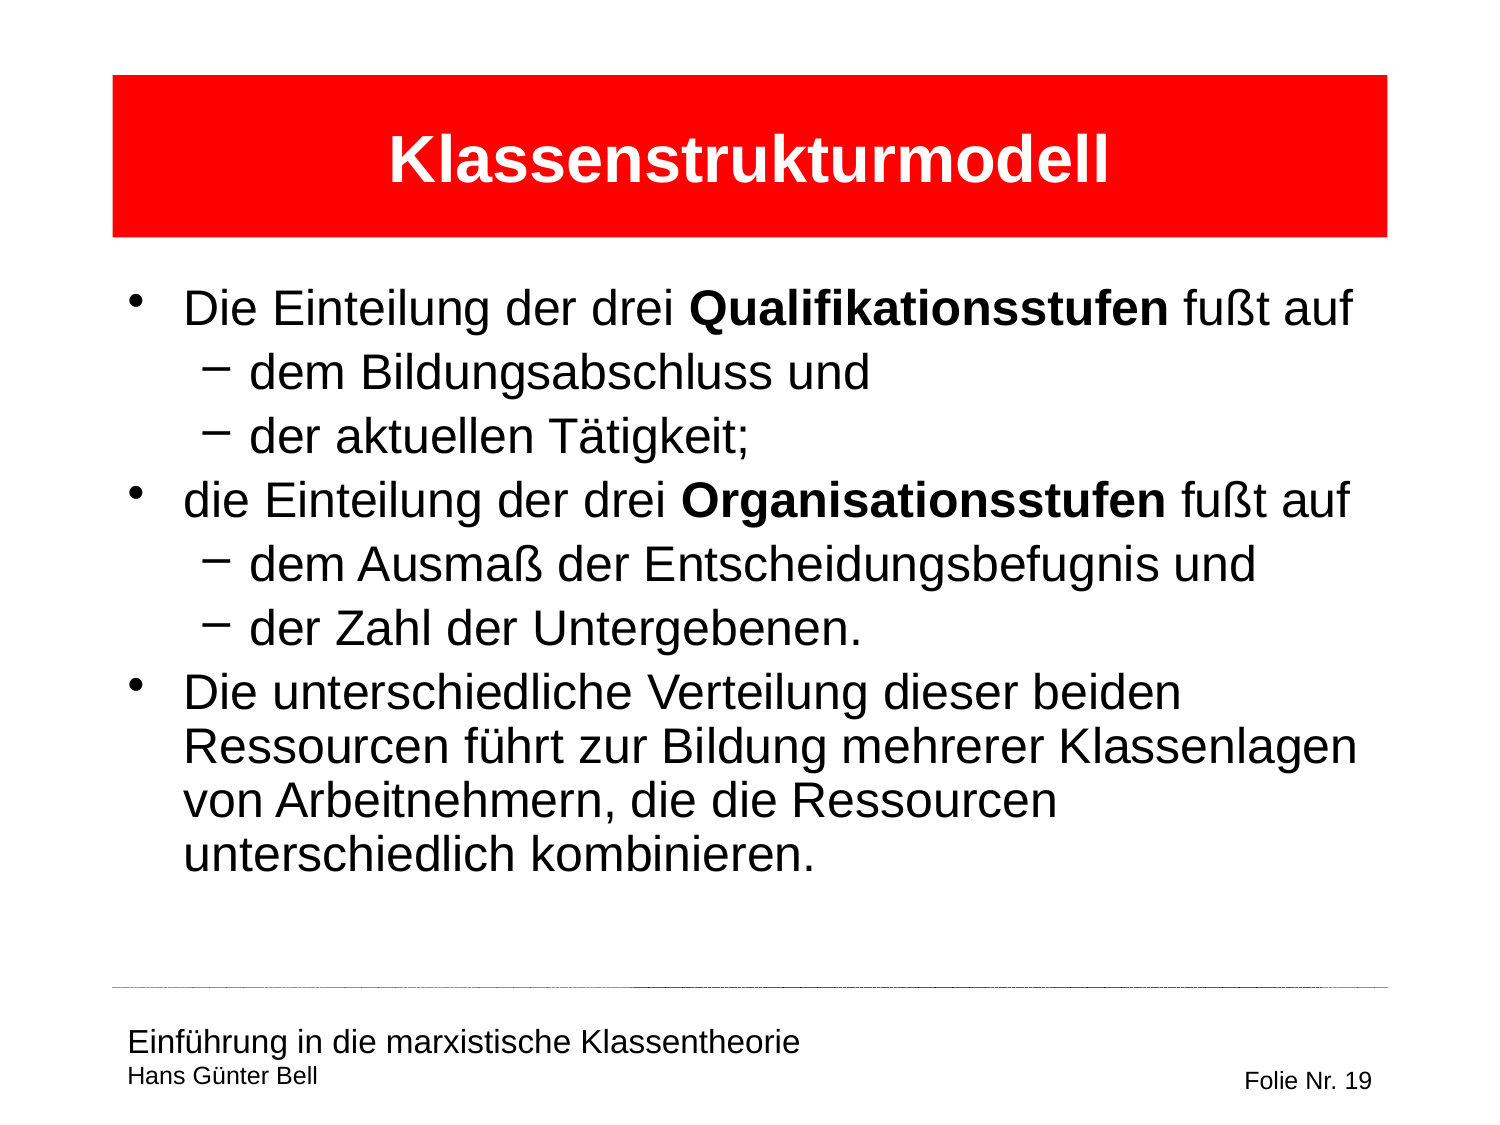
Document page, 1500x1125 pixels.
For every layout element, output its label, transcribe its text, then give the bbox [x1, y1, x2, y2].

list Die Einteilung der drei Qualifikationsstufen fußt auf dem Bildungsabschluss und der aktuellen Tätigkeit; die Einteilung der drei Organisationsstufen fußt auf dem Ausmaß der Entscheidungsbefugnis und der Zahl der Untergebenen. Die unterschiedliche Verteilung dieser beiden Ressourcen führt zur Bildung mehrerer Klassenlagen von Arbeitnehmern, die die Ressourcen unterschiedlich kombinieren. [112, 275, 1388, 950]
title Klassenstrukturmodell [112, 75, 1388, 238]
